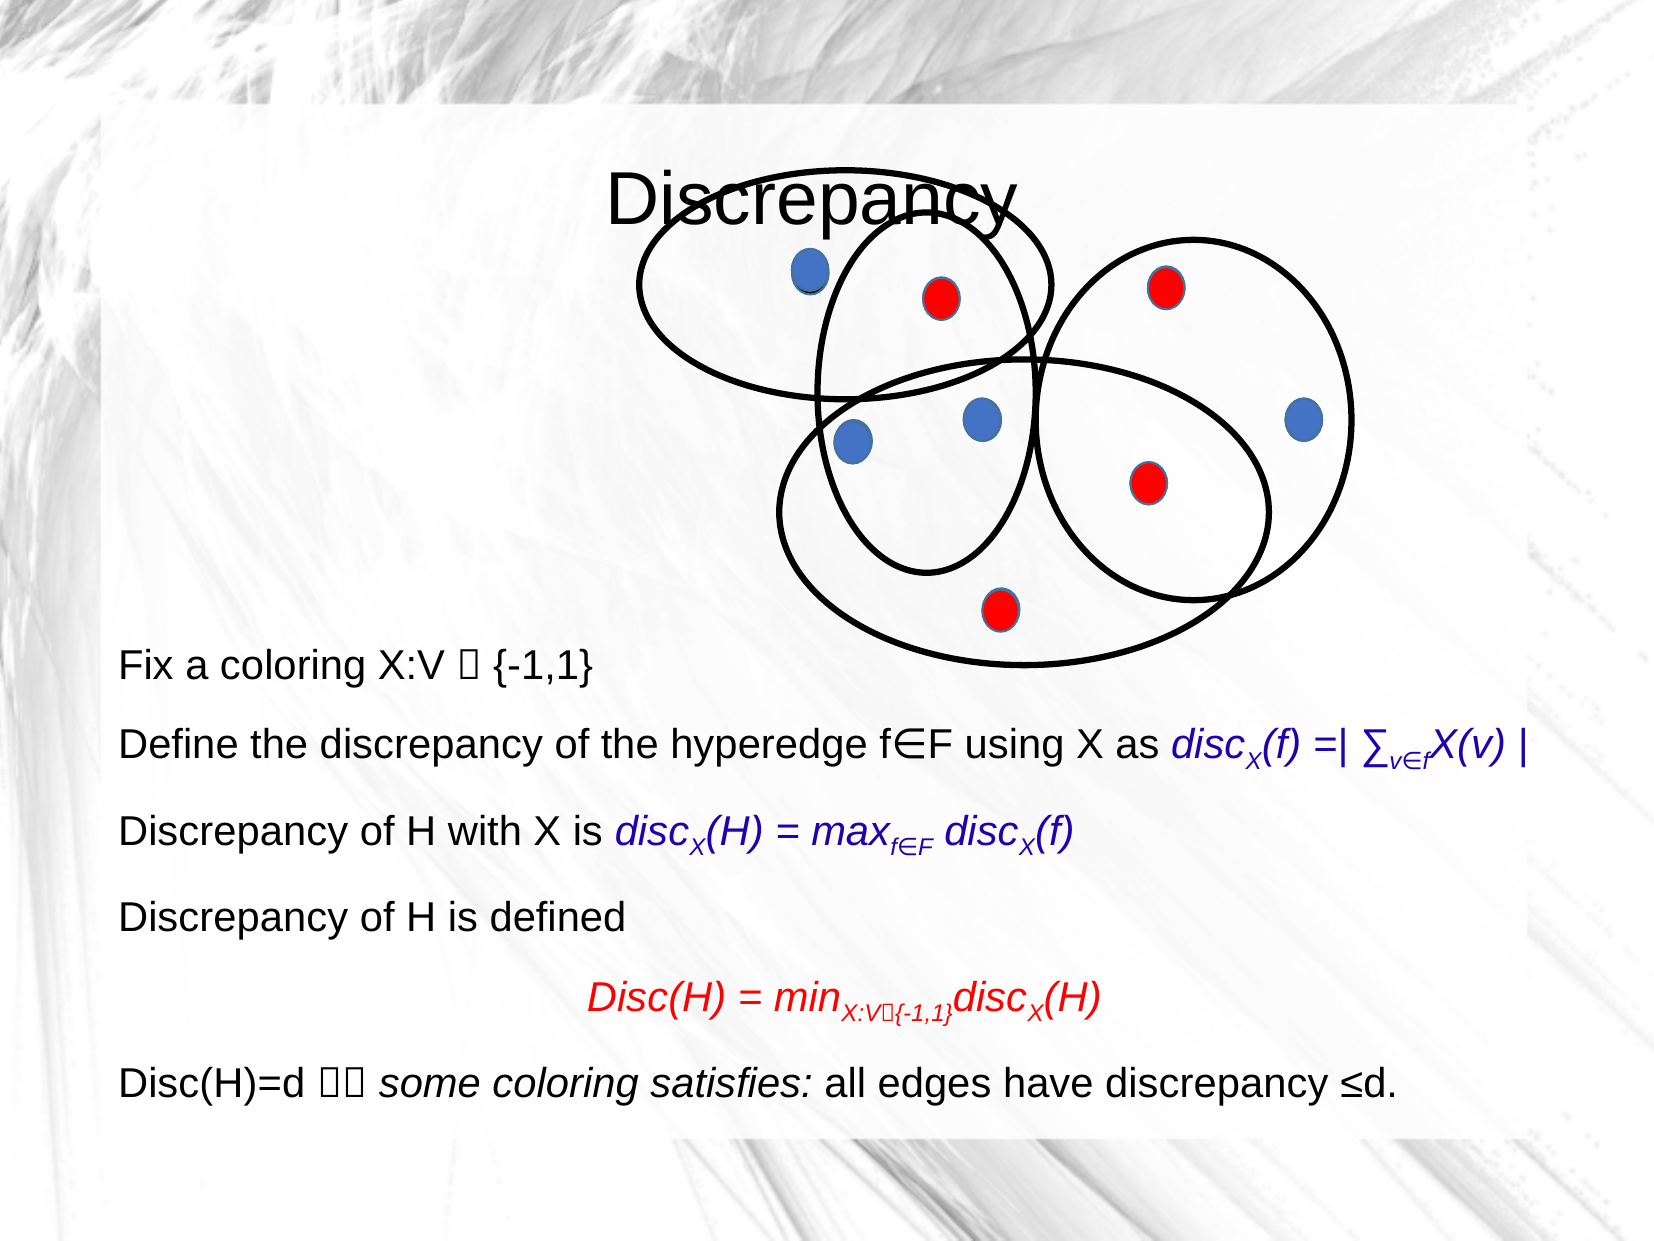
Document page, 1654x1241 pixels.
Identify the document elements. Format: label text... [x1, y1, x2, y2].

title Discrepancy [118, 110, 1506, 279]
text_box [639, 170, 1352, 665]
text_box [791, 248, 1323, 632]
picture [0, 0, 1654, 1241]
list Fix a coloring X:V  {-1,1} Define the discrepancy of the hyperedge f∈F using X as discX(f) =| ∑v∈fX(v) | Discrepancy of H with X is discX(H) = maxf∈F discX(f) Discrepancy of H is defined Disc(H) = minX:V{-1,1}discX(H) Disc(H)=d  some coloring satisfies: all edges have discrepancy ≤d. [118, 319, 1571, 1102]
